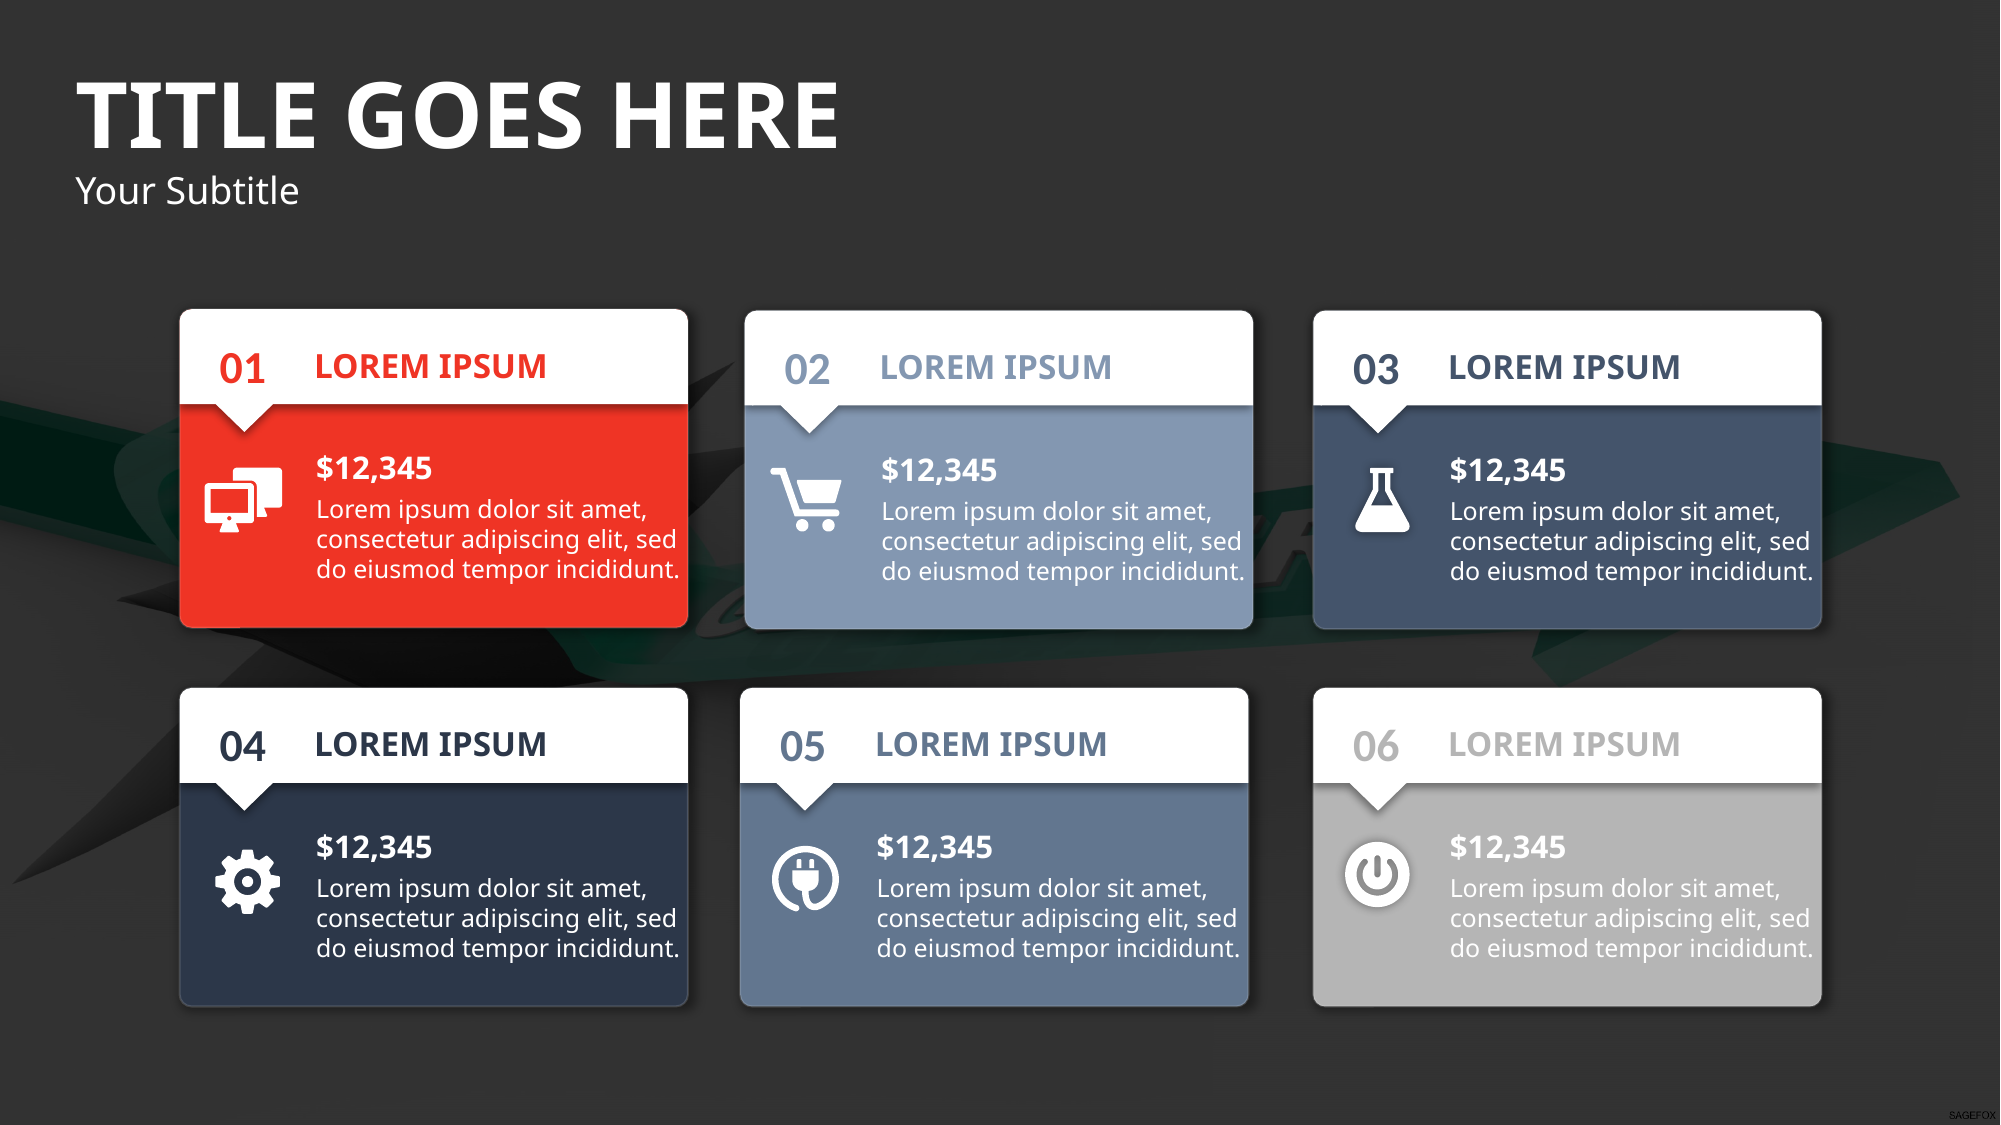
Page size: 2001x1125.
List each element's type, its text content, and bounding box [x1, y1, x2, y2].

text_box $12,345 Lorem ipsum dolor sit amet, consectetur adipiscing elit, sed do eiusmod tempor incididunt. [301, 819, 698, 970]
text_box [740, 687, 1249, 811]
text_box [204, 467, 283, 533]
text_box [215, 849, 280, 914]
text_box [1355, 467, 1410, 533]
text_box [179, 309, 688, 432]
text_box [1312, 792, 1823, 1008]
text_box [743, 412, 1255, 631]
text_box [1313, 310, 1822, 434]
text_box $12,345 Lorem ipsum dolor sit amet, consectetur adipiscing elit, sed do eiusmod tempor incididunt. [866, 442, 1263, 593]
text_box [179, 687, 688, 811]
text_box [771, 845, 839, 912]
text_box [770, 467, 842, 532]
text_box $12,345 Lorem ipsum dolor sit amet, consectetur adipiscing elit, sed do eiusmod tempor incididunt. [1435, 442, 1831, 593]
text_box [1312, 413, 1823, 631]
text_box [1345, 841, 1410, 908]
text_box [178, 413, 689, 629]
text_box TITLE GOES HERE Your Subtitle [60, 49, 1036, 220]
text_box $12,345 Lorem ipsum dolor sit amet, consectetur adipiscing elit, sed do eiusmod tempor incididunt. [861, 819, 1258, 970]
text_box $12,345 Lorem ipsum dolor sit amet, consectetur adipiscing elit, sed do eiusmod tempor incididunt. [1435, 819, 1831, 970]
text_box $12,345 Lorem ipsum dolor sit amet, consectetur adipiscing elit, sed do eiusmod tempor incididunt. [301, 441, 698, 592]
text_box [1313, 687, 1822, 811]
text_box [744, 310, 1254, 434]
text_box [739, 791, 1250, 1008]
picture [0, 0, 2001, 1125]
text_box [178, 792, 689, 1008]
